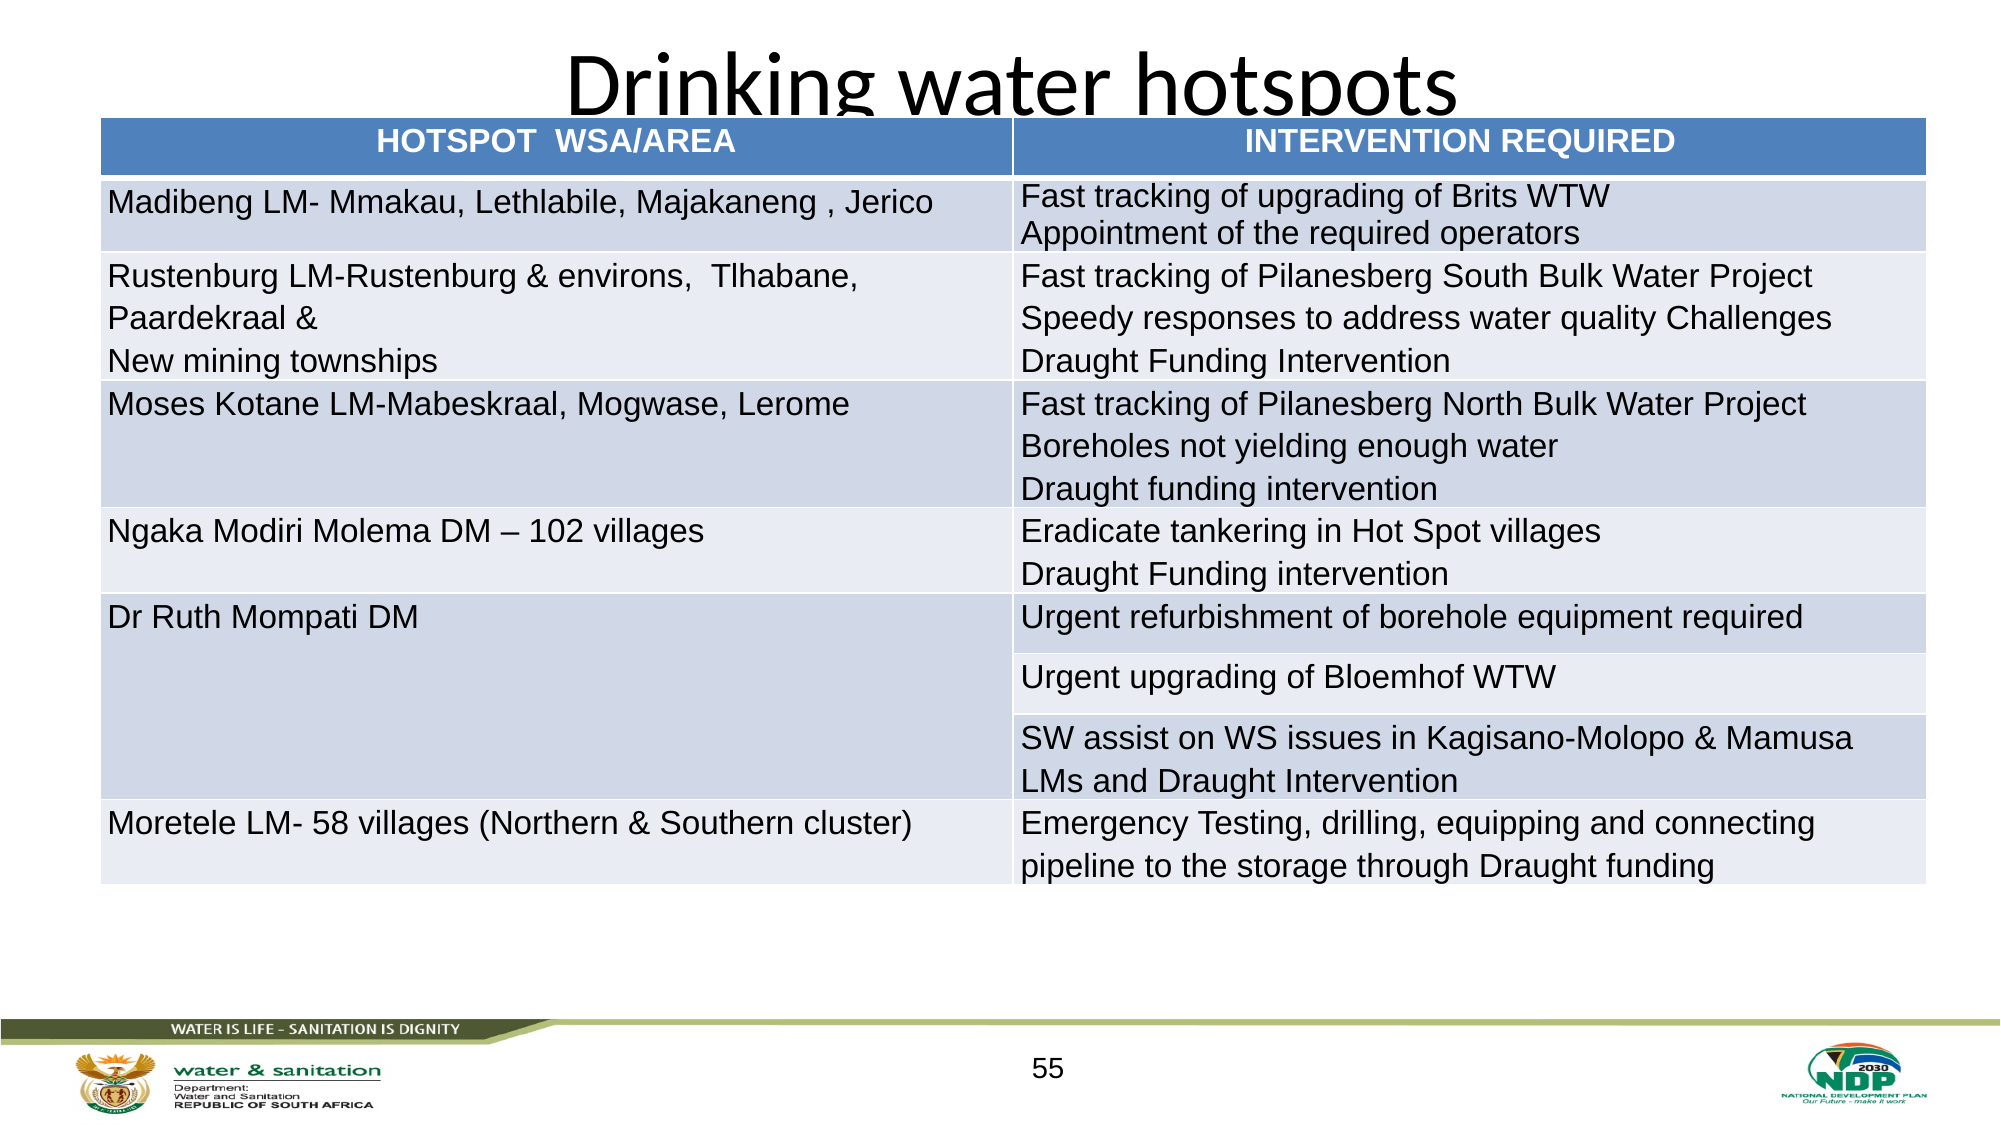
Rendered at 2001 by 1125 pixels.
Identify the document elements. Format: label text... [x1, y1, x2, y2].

table_cell Fast tracking of Pilanesberg South Bulk Water Project Speedy responses to address water quality Challenges Draught Funding Intervention [1014, 253, 1926, 379]
table_cell Rustenburg LM-Rustenburg & environs, Tlhabane, Paardekraal & New mining townships [101, 253, 1012, 379]
table_header INTERVENTION REQUIRED [1014, 118, 1926, 175]
table_cell Moses Kotane LM-Mabeskraal, Mogwase, Lerome [101, 381, 1012, 507]
table_cell Eradicate tankering in Hot Spot villages Draught Funding intervention [1014, 508, 1926, 592]
table_cell Urgent upgrading of Bloemhof WTW [1014, 654, 1926, 713]
picture [0, 1012, 2001, 1125]
table_cell Fast tracking of upgrading of Brits WTW Appointment of the required operators [1014, 181, 1926, 251]
title Drinking water hotspots [113, 0, 1914, 97]
table_cell Urgent refurbishment of borehole equipment required [1014, 594, 1926, 653]
text_box RBIG (6B) PHYSICAL PROGRESS REPORT [99, 15, 1900, 101]
slide_number 55 [814, 1042, 1282, 1102]
table_cell Moretele LM- 58 villages (Northern & Southern cluster) [101, 800, 1012, 884]
table_cell Ngaka Modiri Molema DM – 102 villages [101, 508, 1012, 592]
table_header HOTSPOT WSA/AREA [101, 118, 1012, 175]
table_cell Dr Ruth Mompati DM [101, 594, 1012, 799]
table_cell Fast tracking of Pilanesberg North Bulk Water Project Boreholes not yielding enough water Draught funding intervention [1014, 381, 1926, 507]
table_cell SW assist on WS issues in Kagisano-Molopo & Mamusa LMs and Draught Intervention [1014, 715, 1926, 799]
table_cell Emergency Testing, drilling, equipping and connecting pipeline to the storage through Draught funding [1014, 800, 1926, 884]
table_cell Madibeng LM- Mmakau, Lethlabile, Majakaneng , Jerico [101, 181, 1012, 251]
